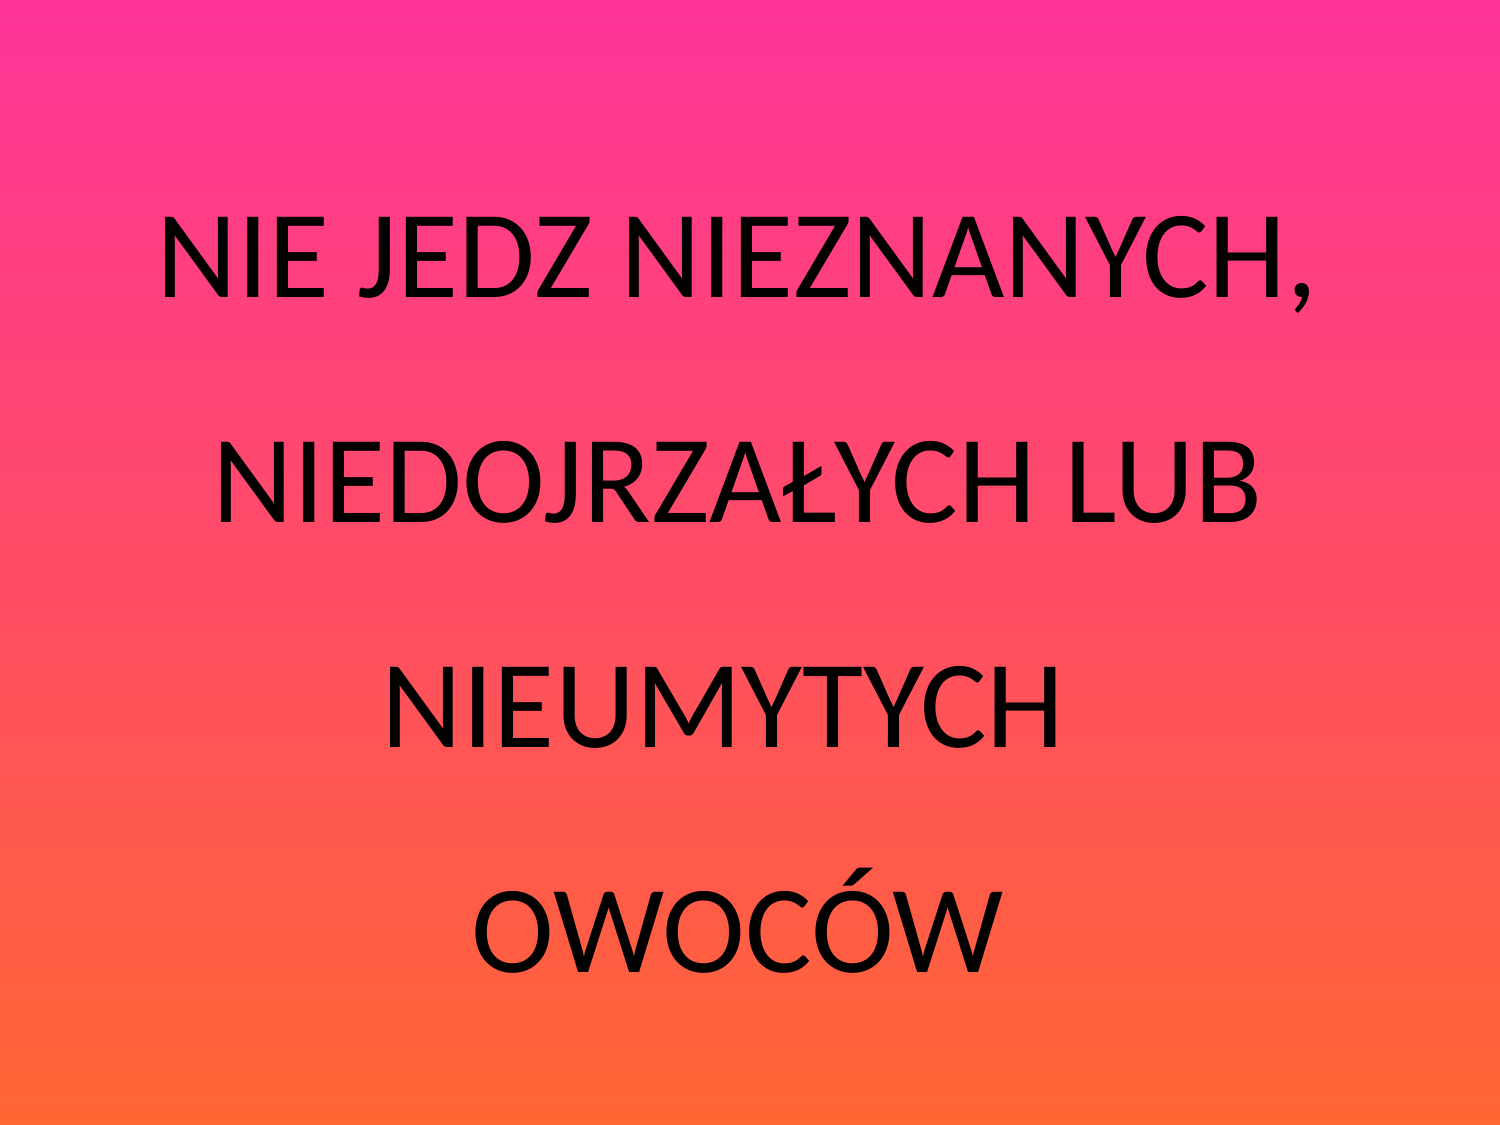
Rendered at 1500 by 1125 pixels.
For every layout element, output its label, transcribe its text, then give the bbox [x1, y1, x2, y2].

text_box NIE JEDZ NIEZNANYCH, NIEDOJRZAŁYCH LUB NIEUMYTYCH OWOCÓW [141, 89, 1334, 1005]
